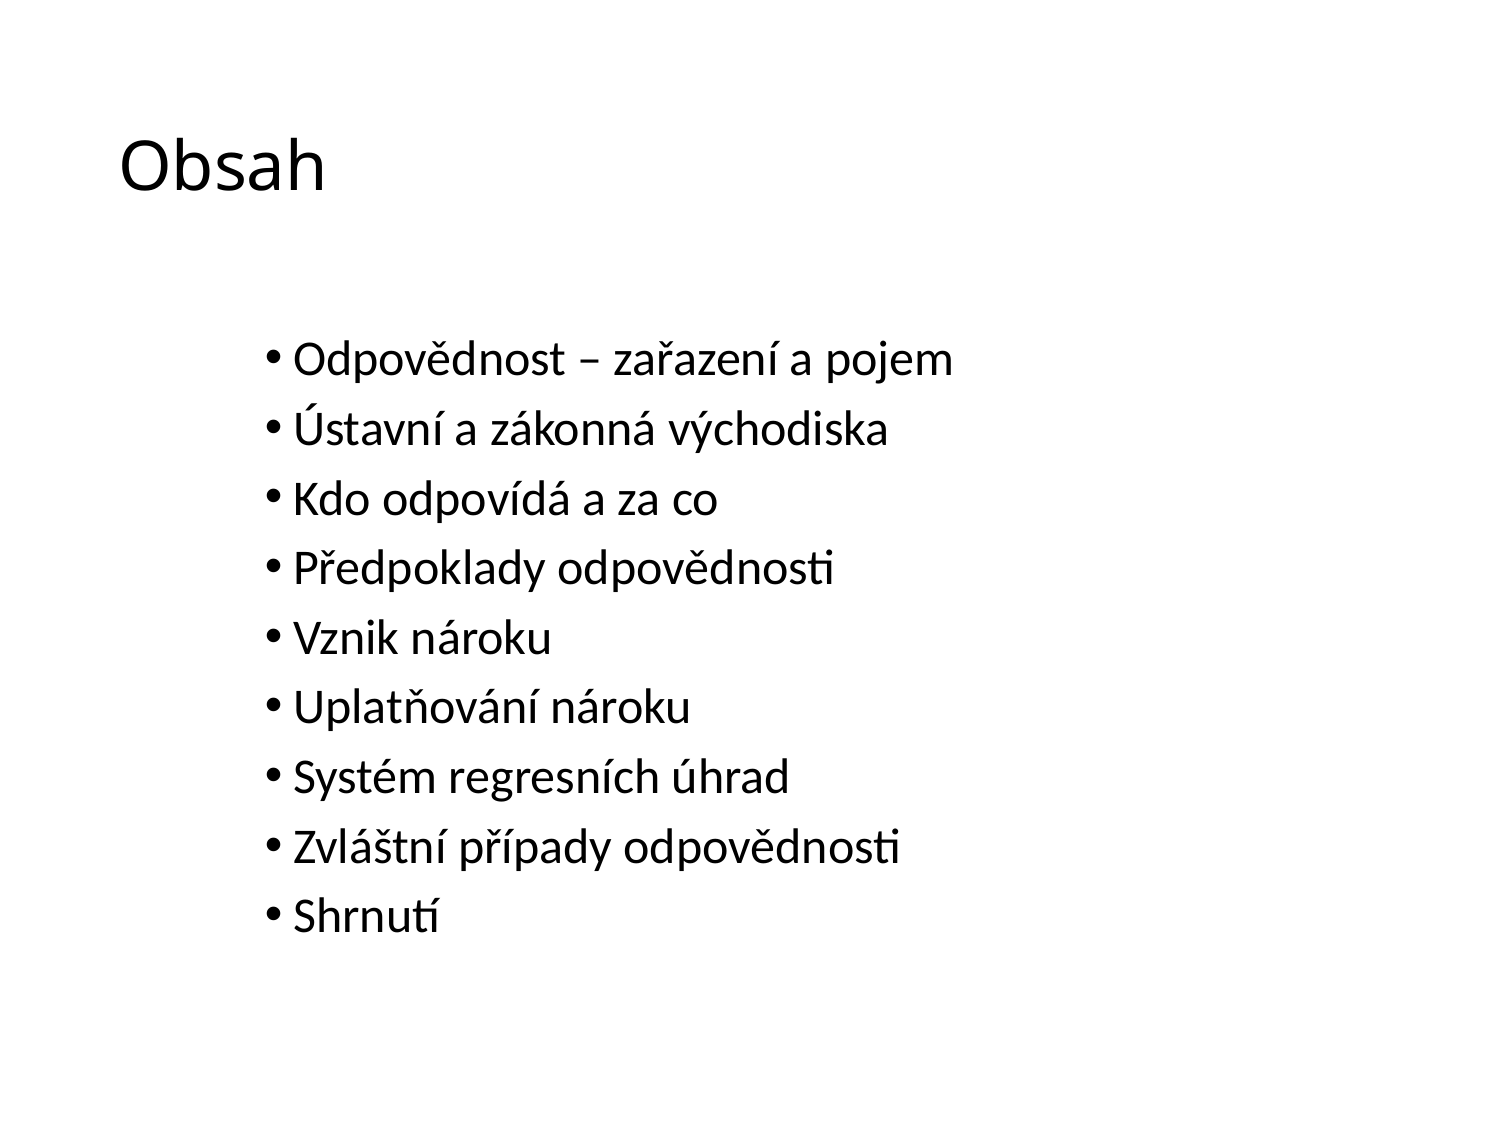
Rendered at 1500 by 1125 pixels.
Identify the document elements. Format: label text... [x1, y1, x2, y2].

title Obsah [103, 59, 1397, 278]
list Odpovědnost – zařazení a pojem Ústavní a zákonná východiska Kdo odpovídá a za co Předpoklady odpovědnosti Vznik nároku Uplatňování nároku Systém regresních úhrad Zvláštní případy odpovědnosti Shrnutí [249, 324, 1438, 1000]
